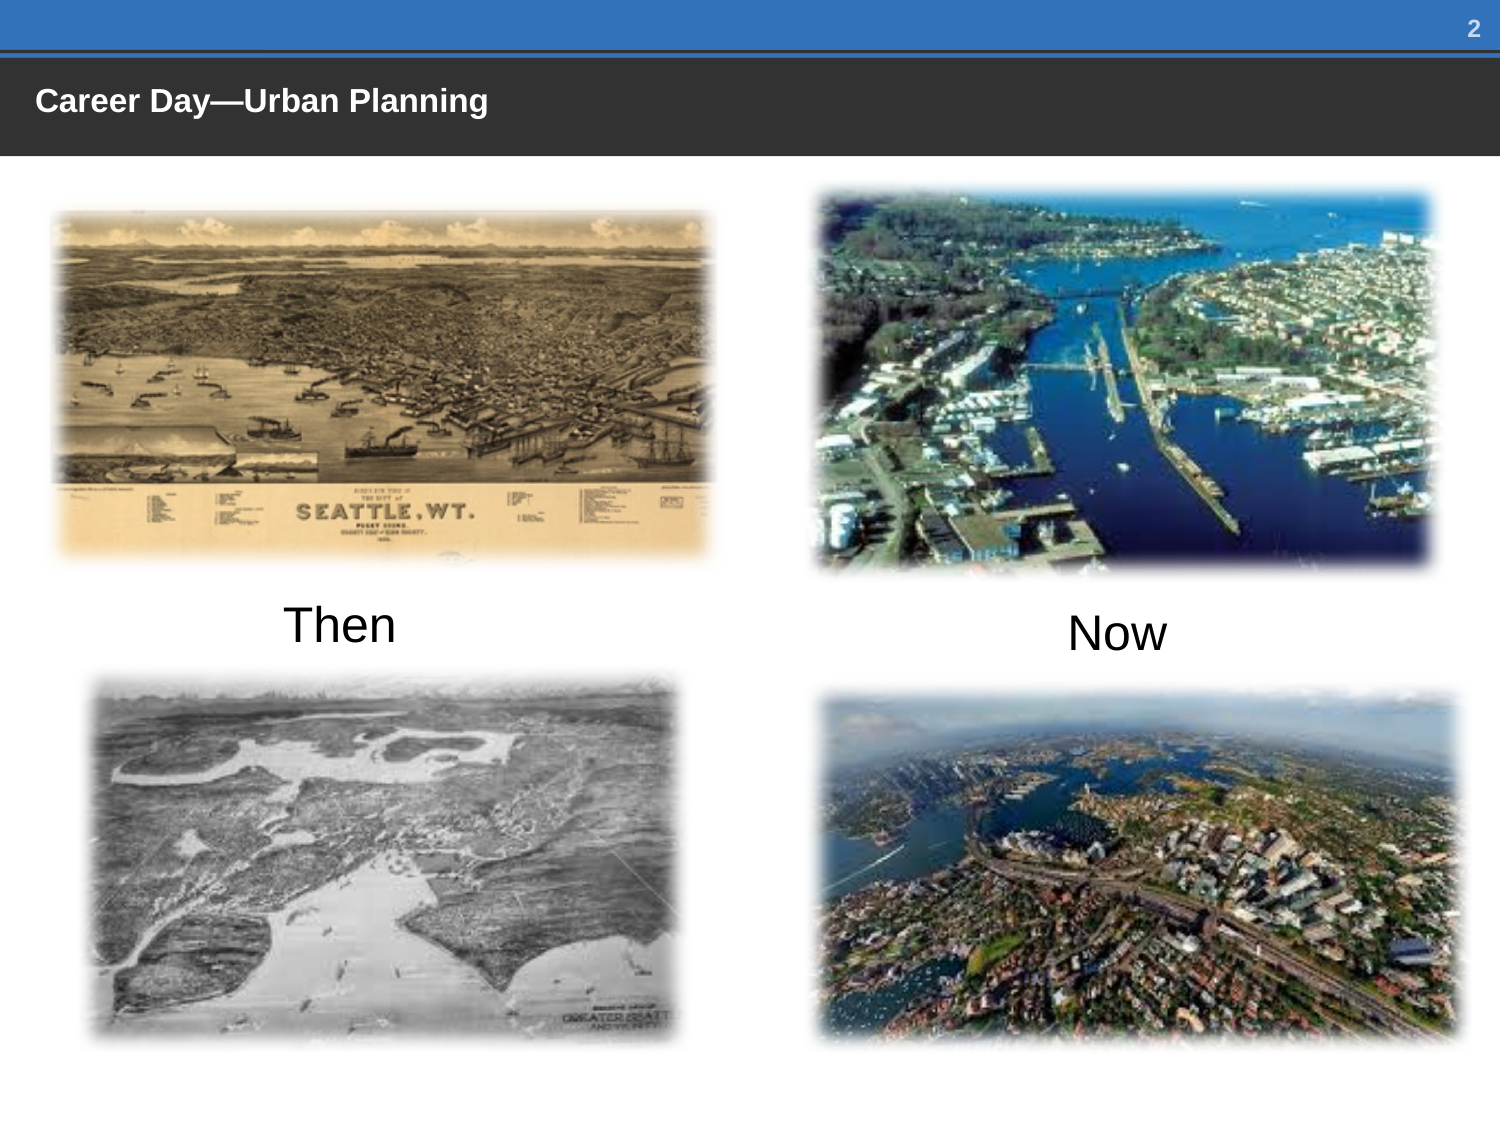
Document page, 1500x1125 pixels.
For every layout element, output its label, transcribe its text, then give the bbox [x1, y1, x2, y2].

text_box Then [268, 585, 421, 660]
text_box Now [1052, 593, 1196, 668]
text_box Career Day—Urban Planning [20, 71, 945, 127]
slide_number 2 [1380, 12, 1482, 52]
picture [43, 197, 723, 574]
picture [803, 677, 1474, 1054]
picture [803, 177, 1446, 583]
picture [75, 662, 691, 1054]
